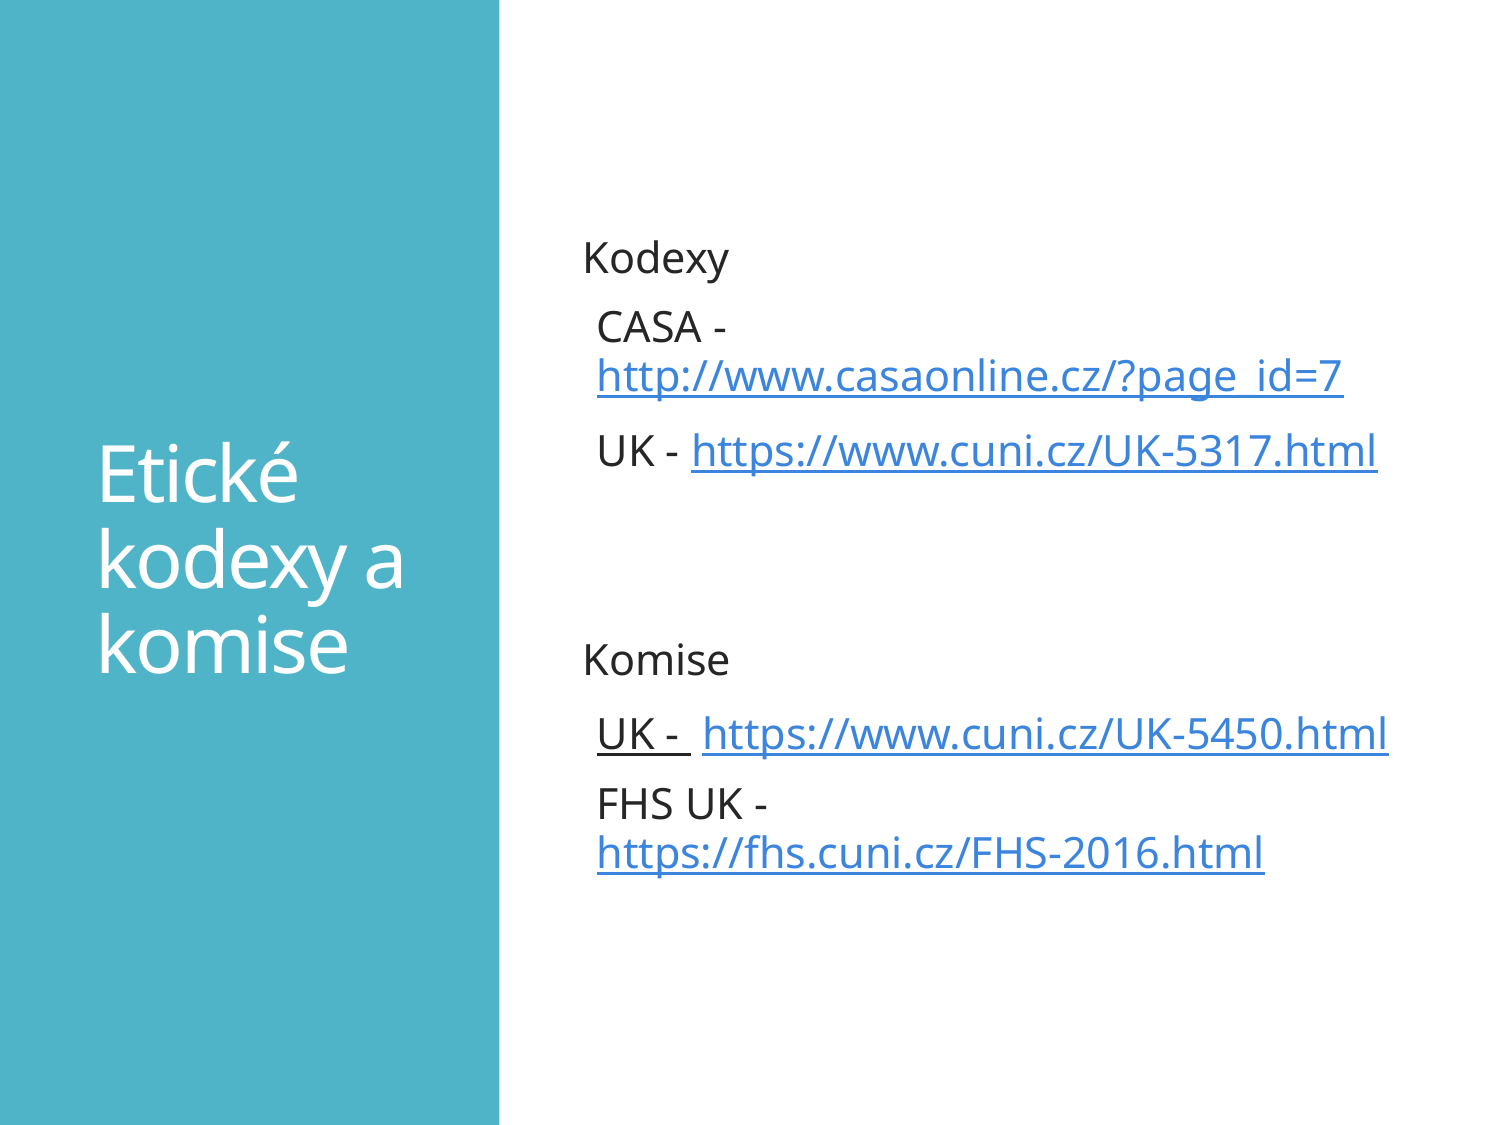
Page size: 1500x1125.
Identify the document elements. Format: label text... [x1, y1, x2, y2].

title Etické kodexy a komise [80, 153, 449, 972]
list Kodexy CASA - http://www.casaonline.cz/?page_id=7 UK - https://www.cuni.cz/UK-5317.html Komise UK - https://www.cuni.cz/UK-5450.html FHS UK - https://fhs.cuni.cz/FHS-2016.html [567, 153, 1407, 972]
text_box [0, 0, 500, 1125]
